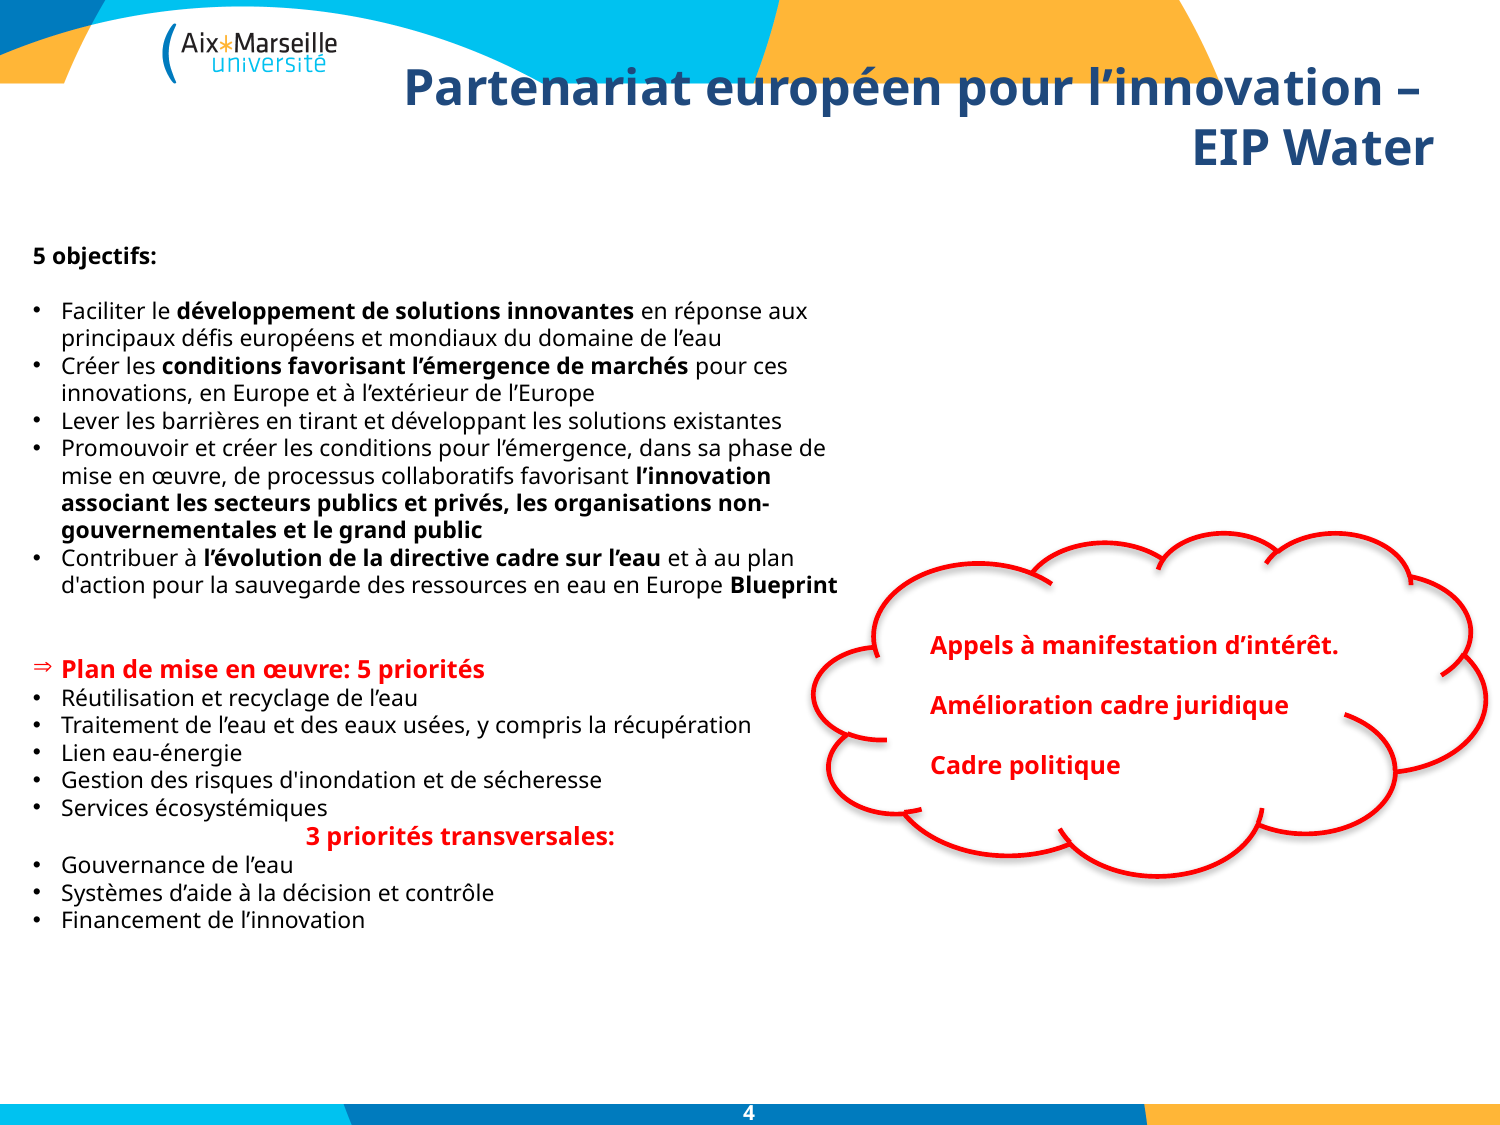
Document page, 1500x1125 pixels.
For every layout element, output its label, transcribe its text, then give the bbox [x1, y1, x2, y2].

picture [0, 0, 1500, 1125]
text_box Appels à manifestation d’intérêt. Amélioration cadre juridique Cadre politique [915, 622, 1355, 787]
text_box Partenariat européen pour l’innovation – EIP Water [18, 48, 1450, 244]
text_box 5 objectifs: Faciliter le développement de solutions innovantes en réponse aux principaux défis européens et mondiaux du domaine de l’eau Créer les conditions favorisant l’émergence de marchés pour ces innovations, en Europe et à l’extérieur de l’Europe Lever les barrières en tirant et développant les solutions existantes Promouvoir et créer les conditions pour l’émergence, dans sa phase de mise en œuvre, de processus collaboratifs favorisant l’innovation associant les secteurs publics et privés, les organisations non-gouvernementales et le grand public Contribuer à l’évolution de la directive cadre sur l’eau et à au plan d'action pour la sauvegarde des ressources en eau en Europe Blueprint Plan de mise en œuvre: 5 priorités Réutilisation et recyclage de l’eau Traitement de l’eau et des eaux usées, y compris la récupération Lien eau-énergie Gestion des risques d'inondation et de sécheresse Services écosystémiques 3 priorités transversales: Gouvernance de l’eau Systèmes d’aide à la décision et contrôle Financement de l’innovation [18, 234, 898, 968]
text_box [812, 532, 1487, 878]
slide_number 4 [353, 1102, 1145, 1125]
